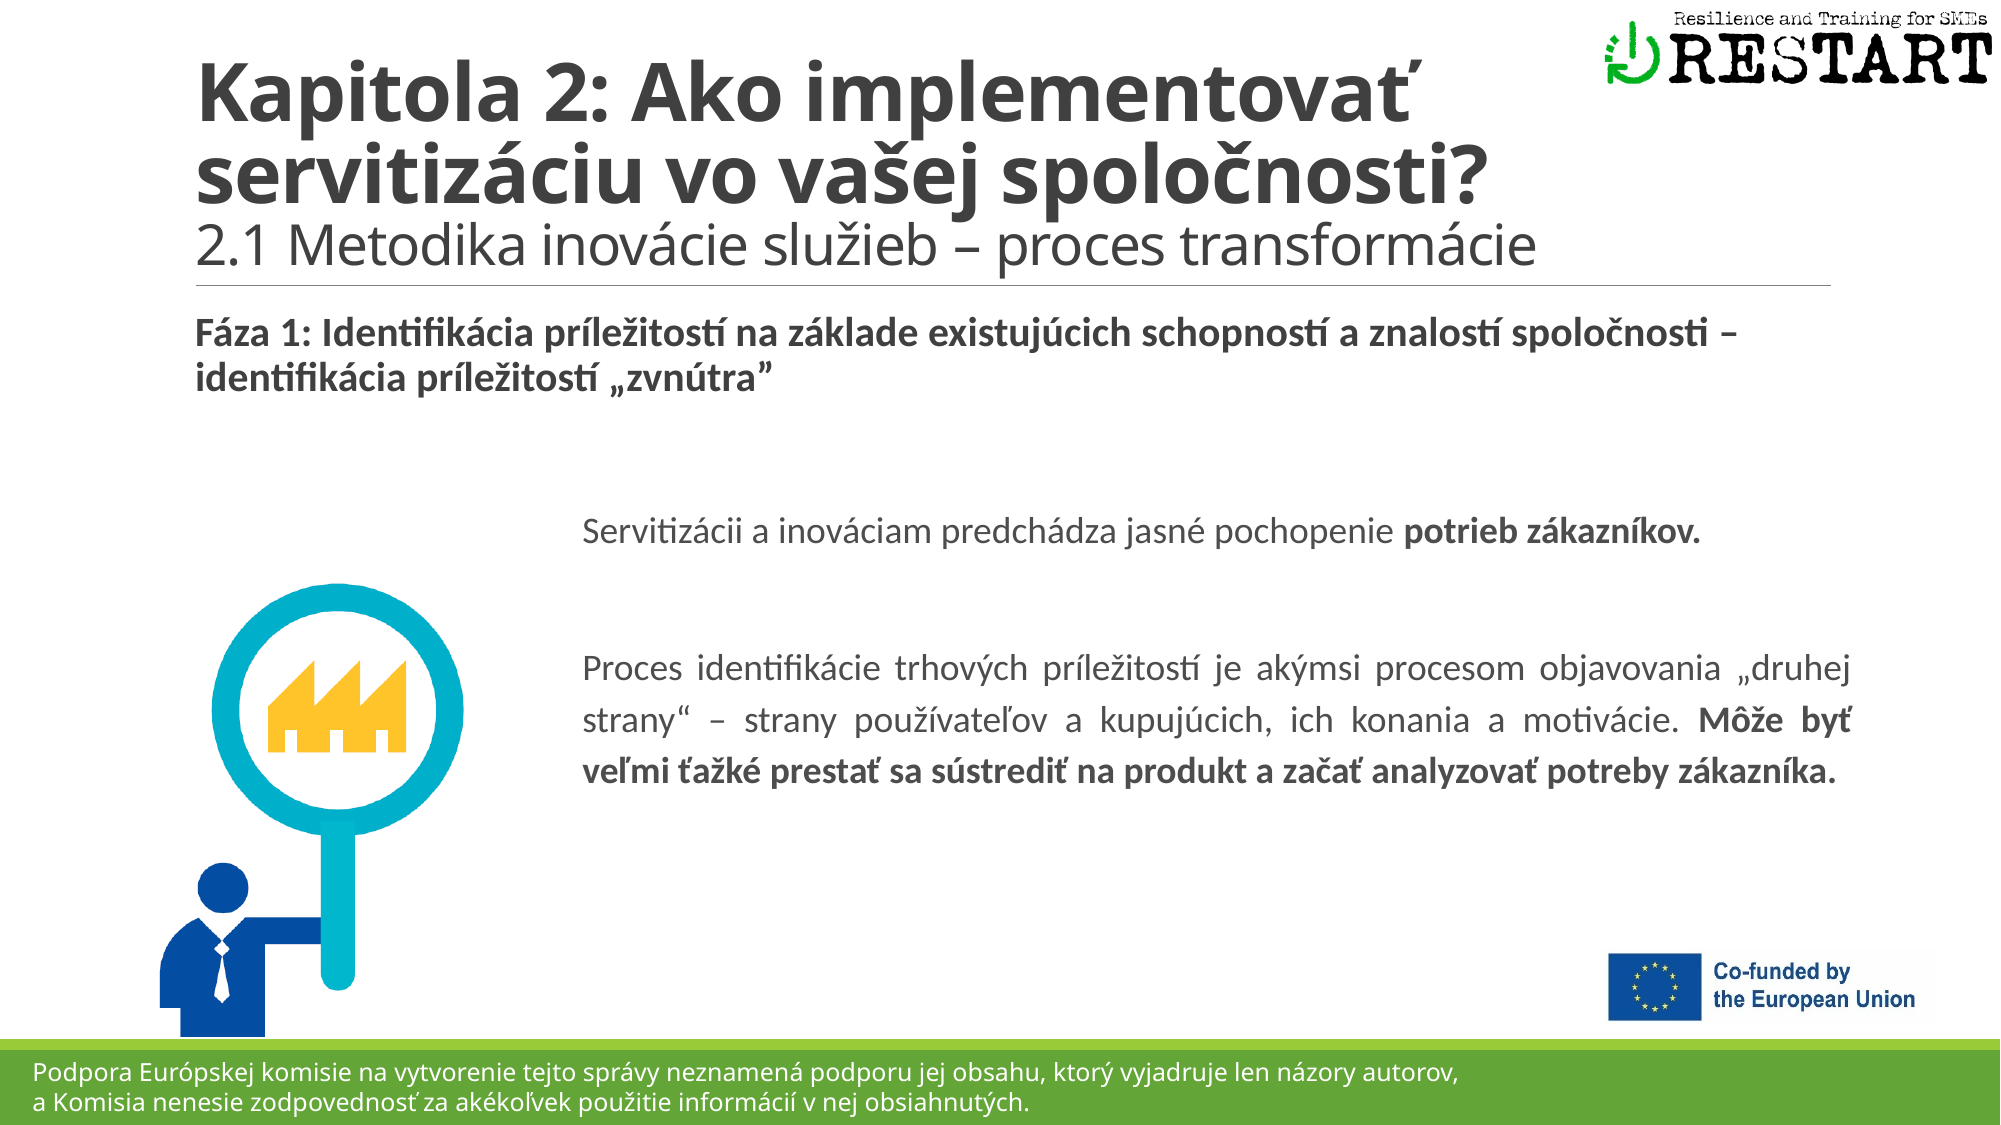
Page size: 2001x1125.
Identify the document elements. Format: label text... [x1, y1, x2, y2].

text_box Podpora Európskej komisie na vytvorenie tejto správy neznamená podporu jej obsahu, ktorý vyjadruje len názory autorov, a Komisia nenesie zodpovednosť za akékoľvek použitie informácií v nej obsiahnutých. [17, 1049, 1851, 1125]
picture [1603, 11, 1993, 84]
picture [1604, 949, 1938, 1026]
title Kapitola 2: Ako implementovať servitizáciu vo vašej spoločnosti? 2.1 Metodika inovácie služieb – proces transformácie [179, 47, 1830, 285]
picture [0, 539, 491, 1038]
text_box Fáza 1: Identifikácia príležitostí na základe existujúcich schopností a znalostí spoločnosti – identifikácia príležitostí „zvnútra” [179, 302, 1853, 464]
list Servitizácii a inováciam predchádza jasné pochopenie potrieb zákazníkov. Proces identifikácie trhových príležitostí je akýmsi procesom objavovania „druhej strany“ – strany používateľov a kupujúcich, ich konania a motivácie. Môže byť veľmi ťažké prestať sa sústrediť na produkt a začať analyzovať potreby zákazníka. [567, 491, 1853, 938]
